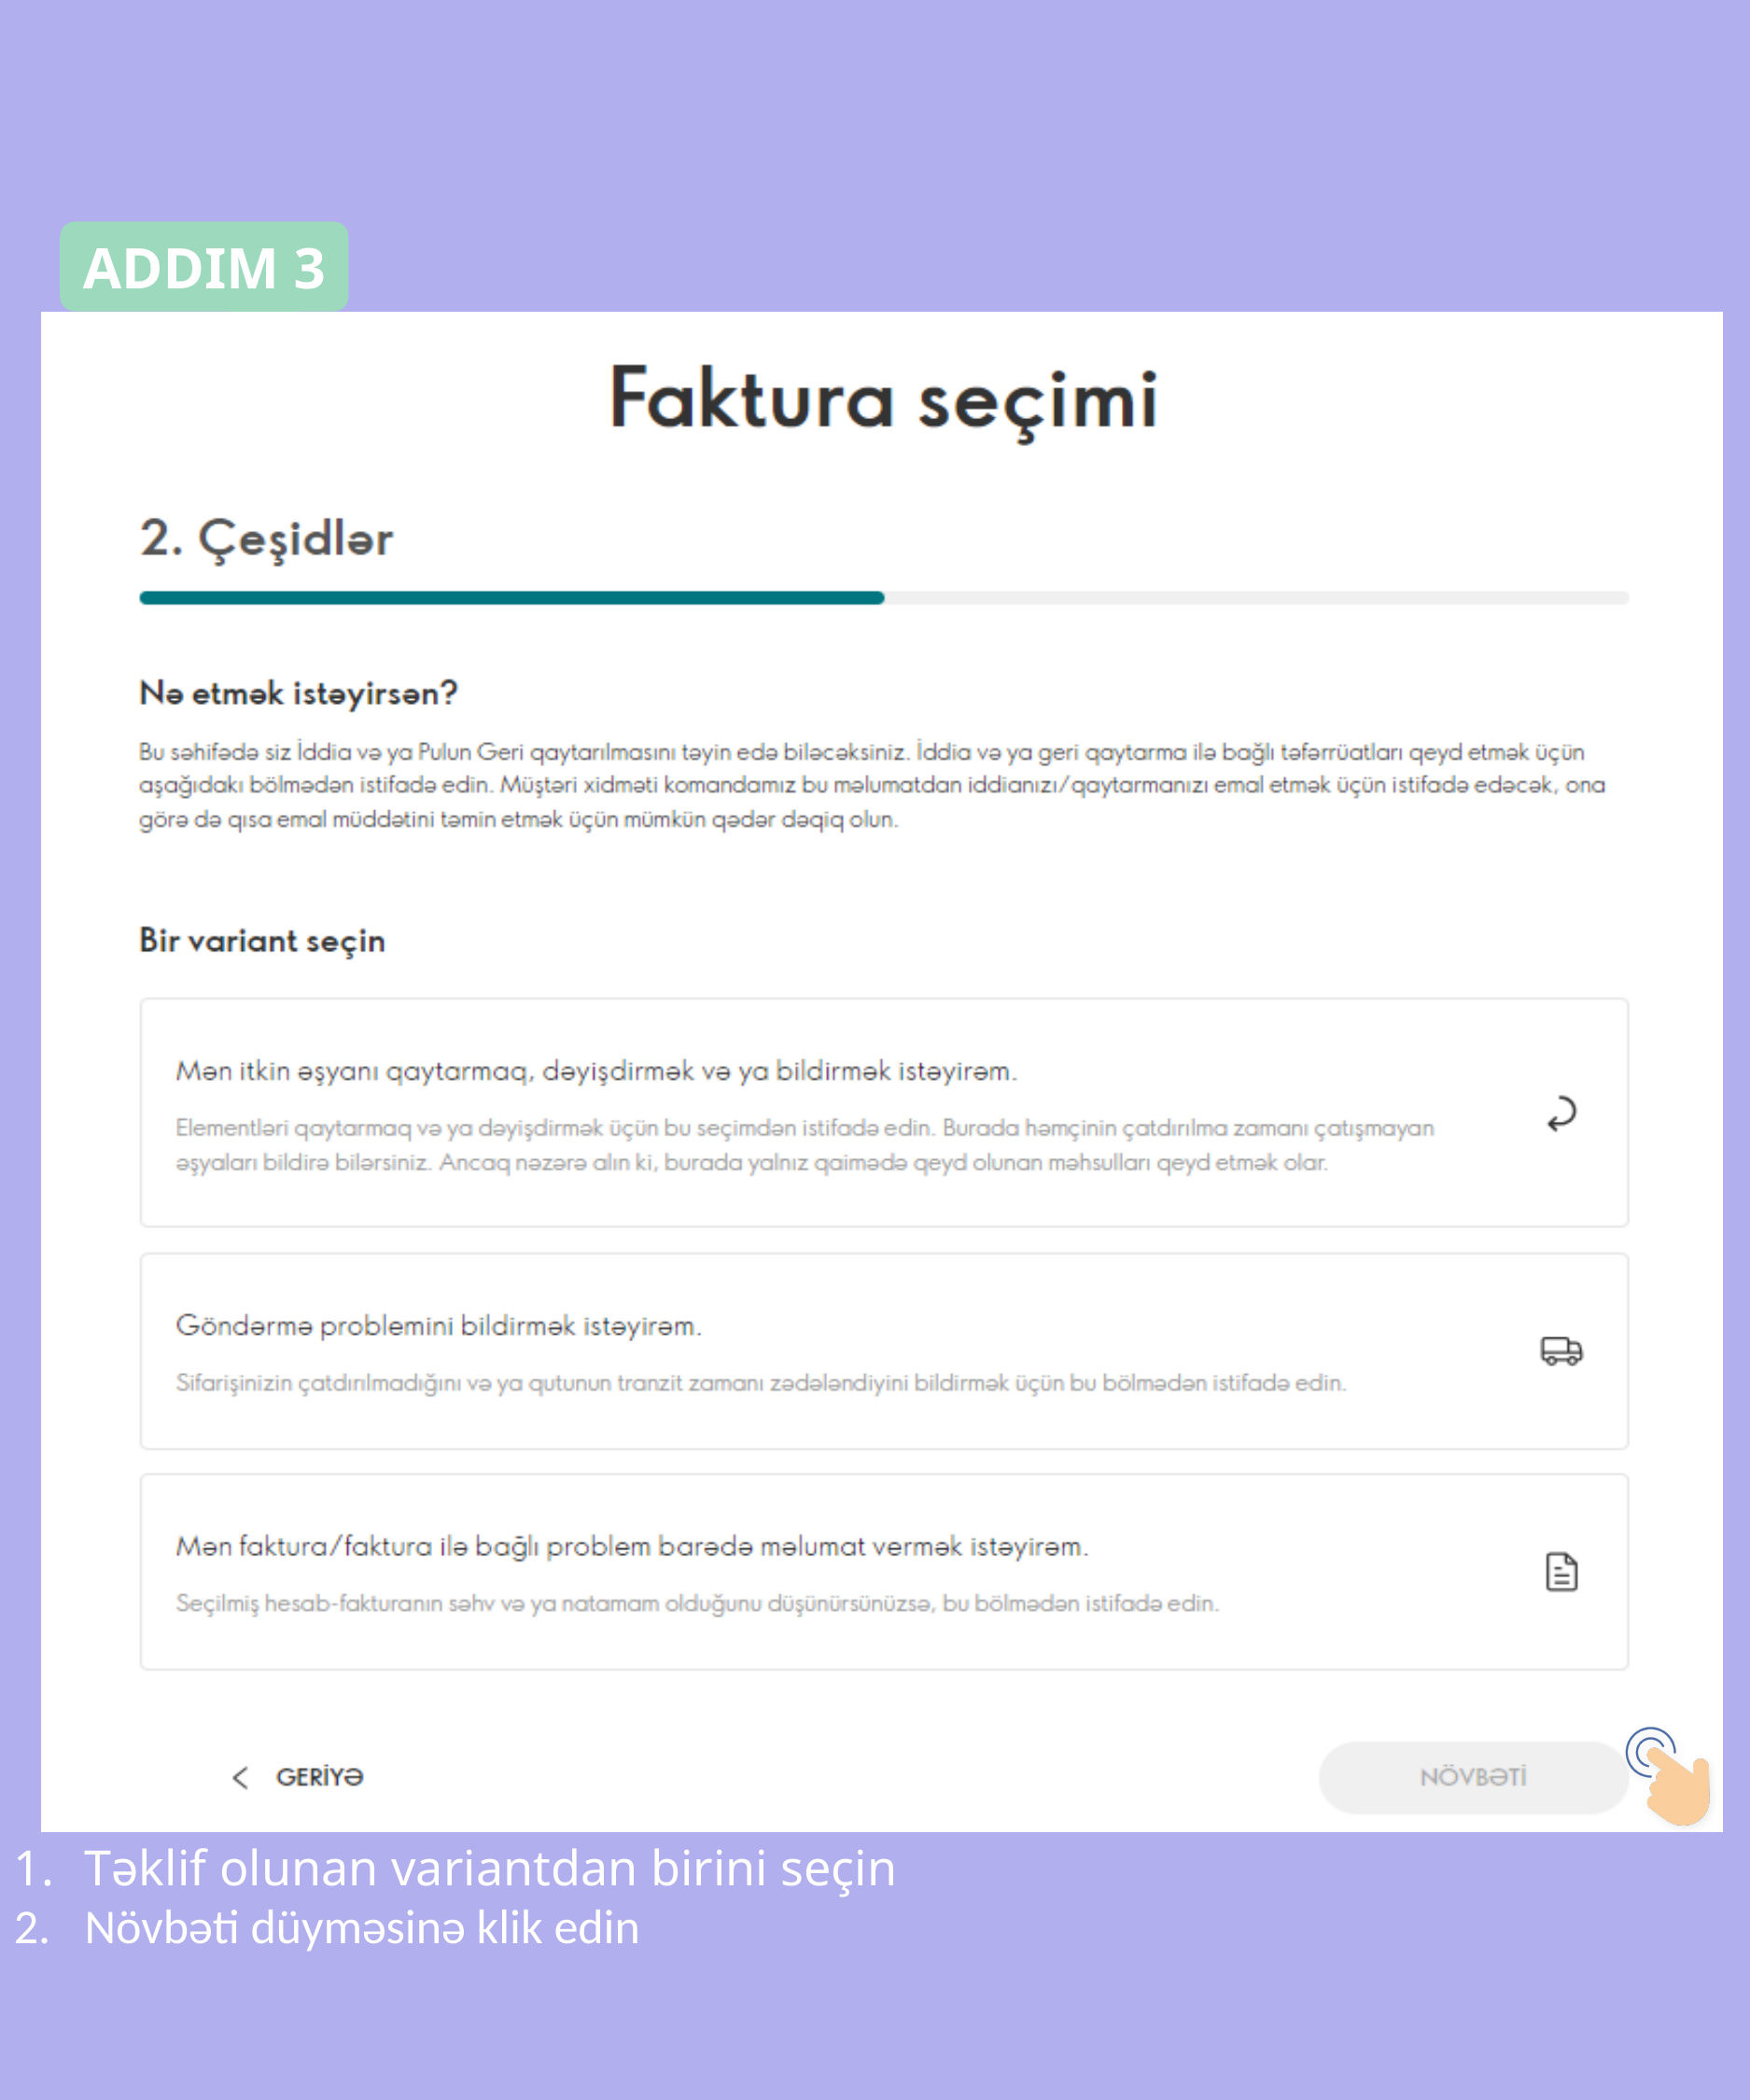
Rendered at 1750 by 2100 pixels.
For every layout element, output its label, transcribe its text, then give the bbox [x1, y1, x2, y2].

text_box ADDIM 3 [60, 221, 349, 312]
text_box Təklif olunan variantdan birini seçin Növbəti düyməsinə klik edin [0, 0, 1750, 2100]
picture [41, 312, 1723, 1832]
